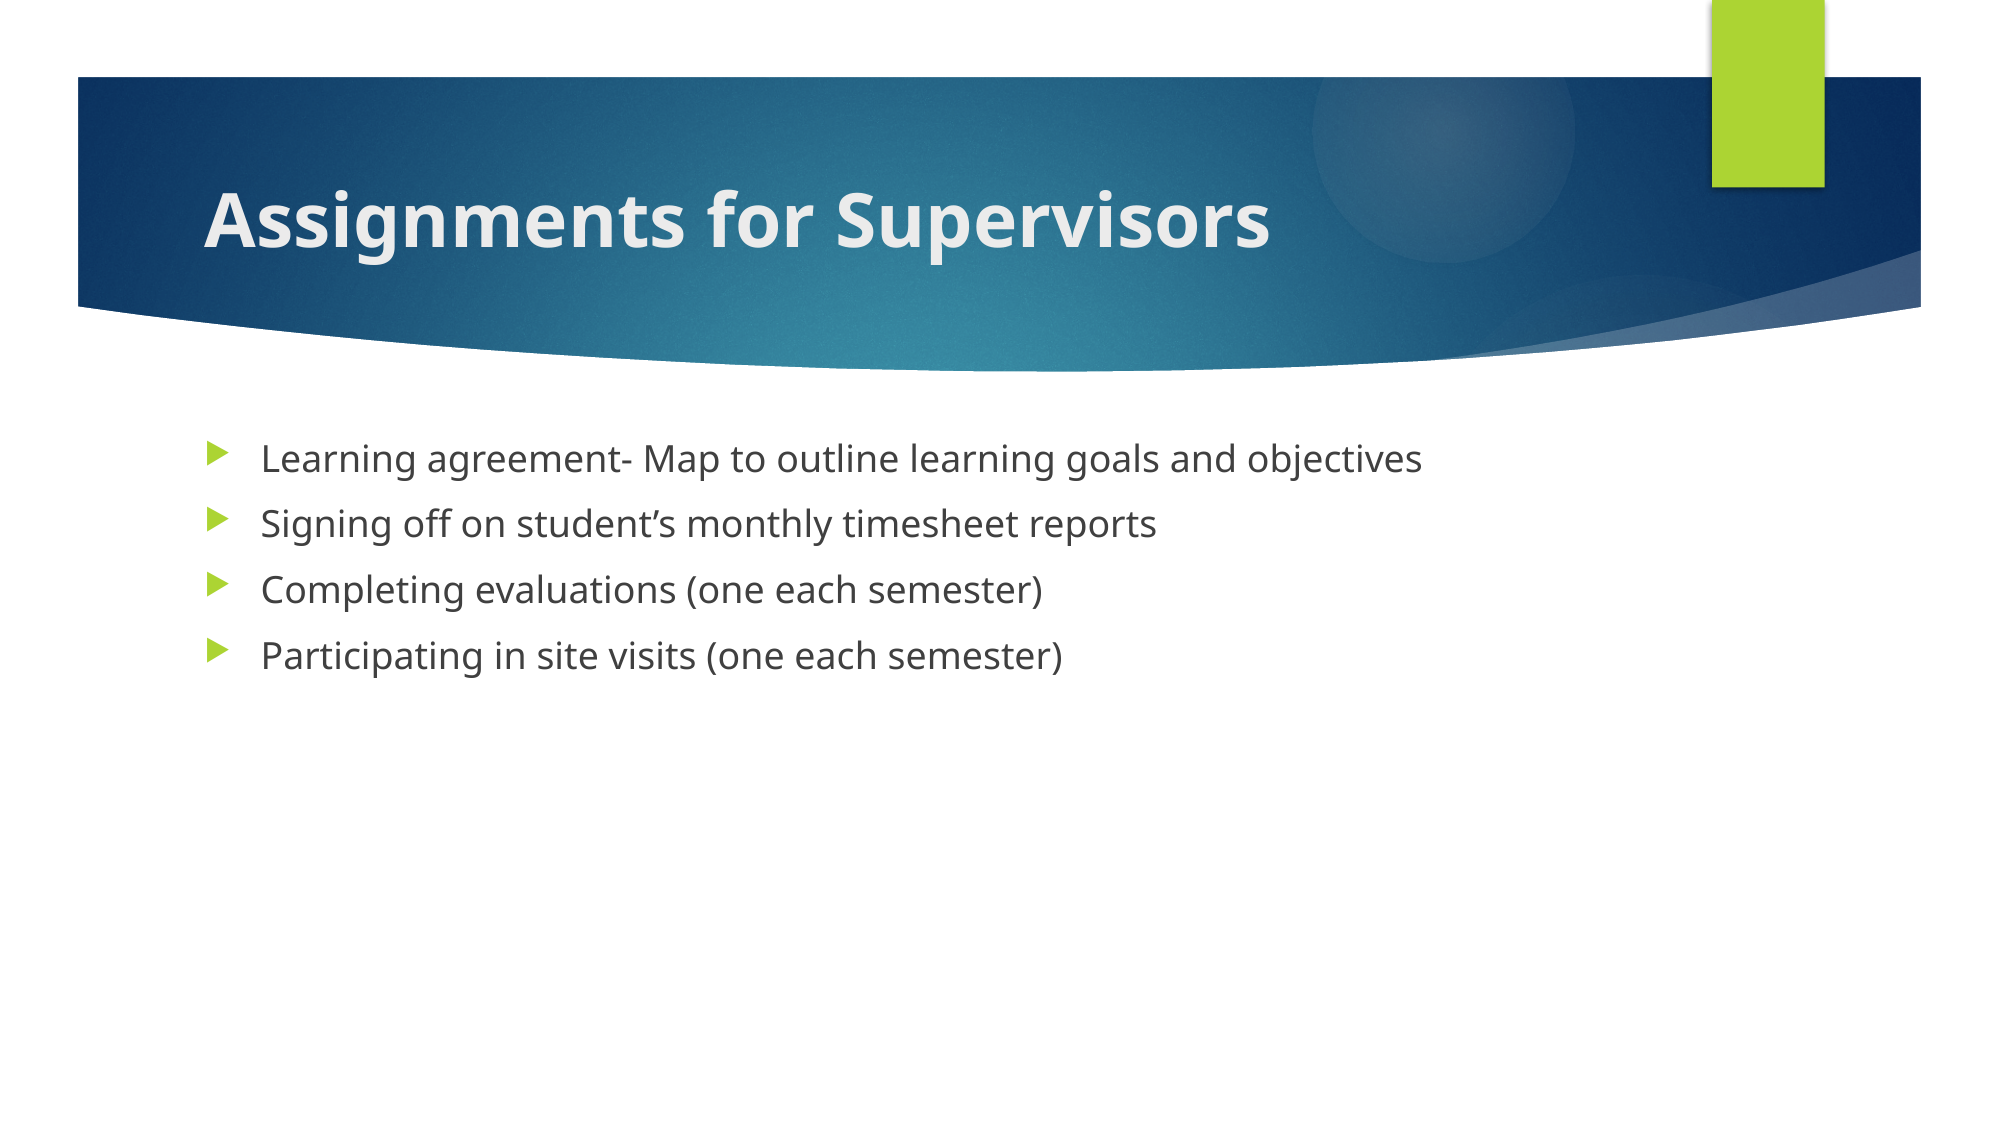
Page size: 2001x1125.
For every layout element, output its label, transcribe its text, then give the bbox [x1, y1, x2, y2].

list Learning agreement- Map to outline learning goals and objectives Signing off on student’s monthly timesheet reports Completing evaluations (one each semester) Participating in site visits (one each semester) [189, 427, 1627, 988]
title Assignments for Supervisors [189, 159, 1627, 276]
